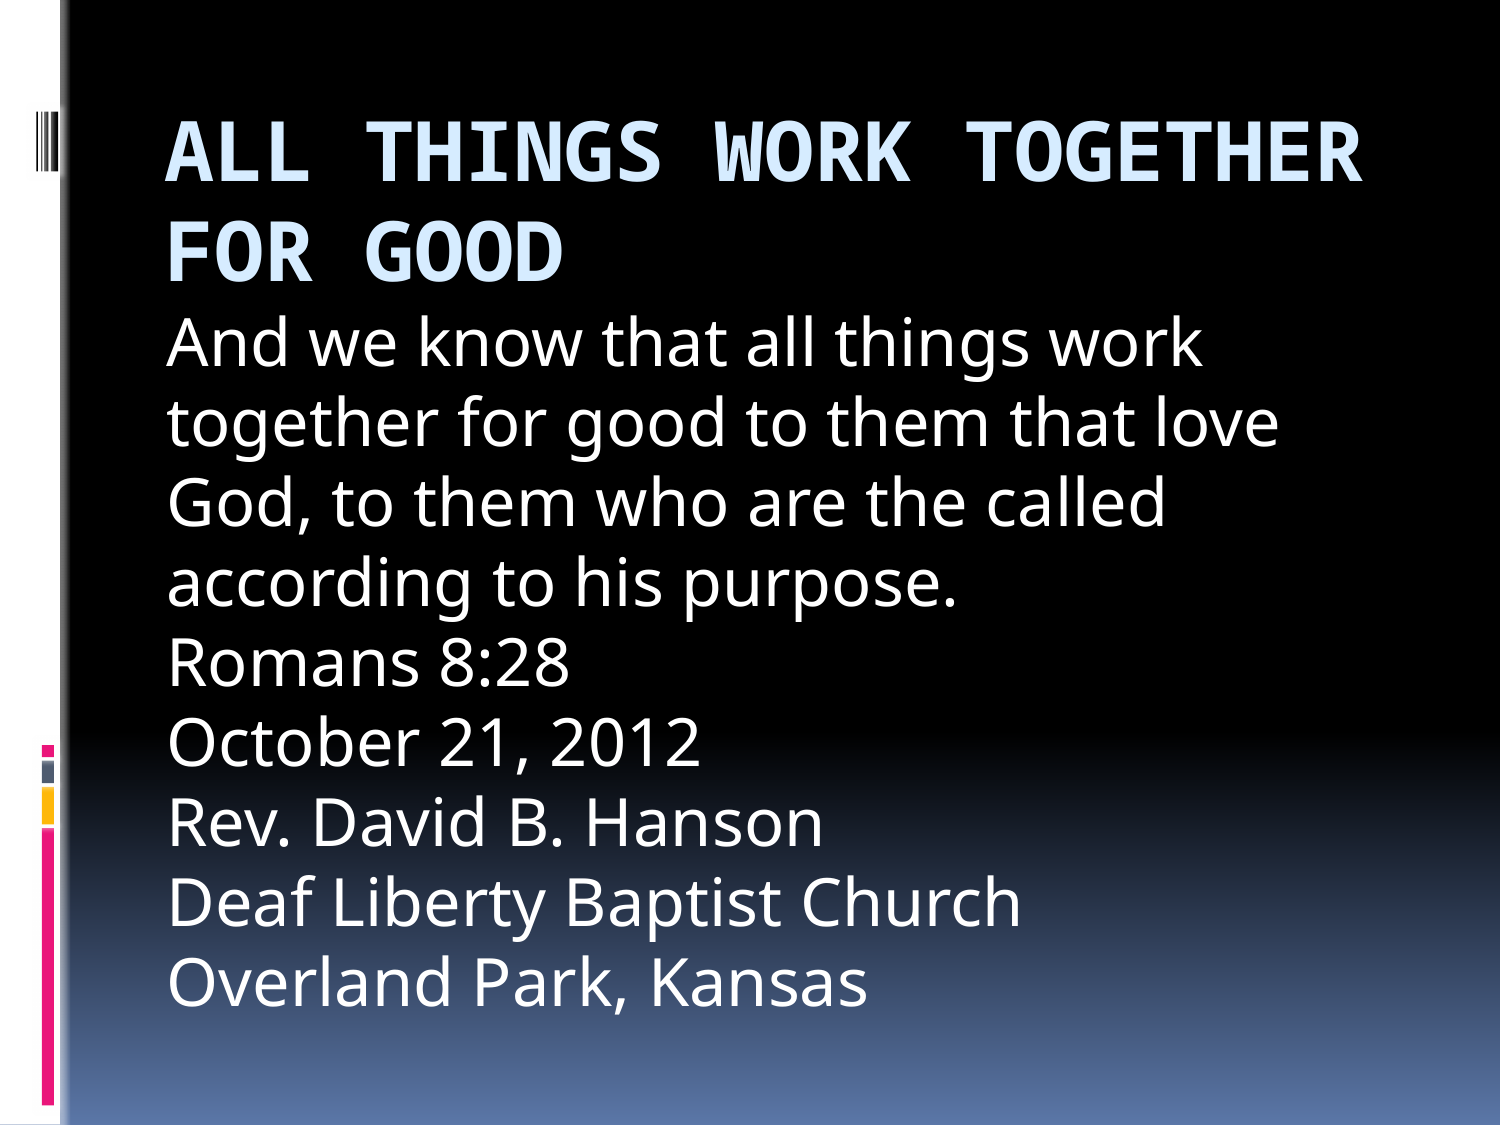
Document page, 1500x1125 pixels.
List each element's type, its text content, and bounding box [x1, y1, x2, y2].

title All Things work together for good [150, 90, 1425, 329]
subtitle And we know that all things work together for good to them that love God, to them who are the called according to his purpose. Romans 8:28 October 21, 2012 Rev. David B. Hanson Deaf Liberty Baptist Church Overland Park, Kansas [150, 378, 1425, 1028]
